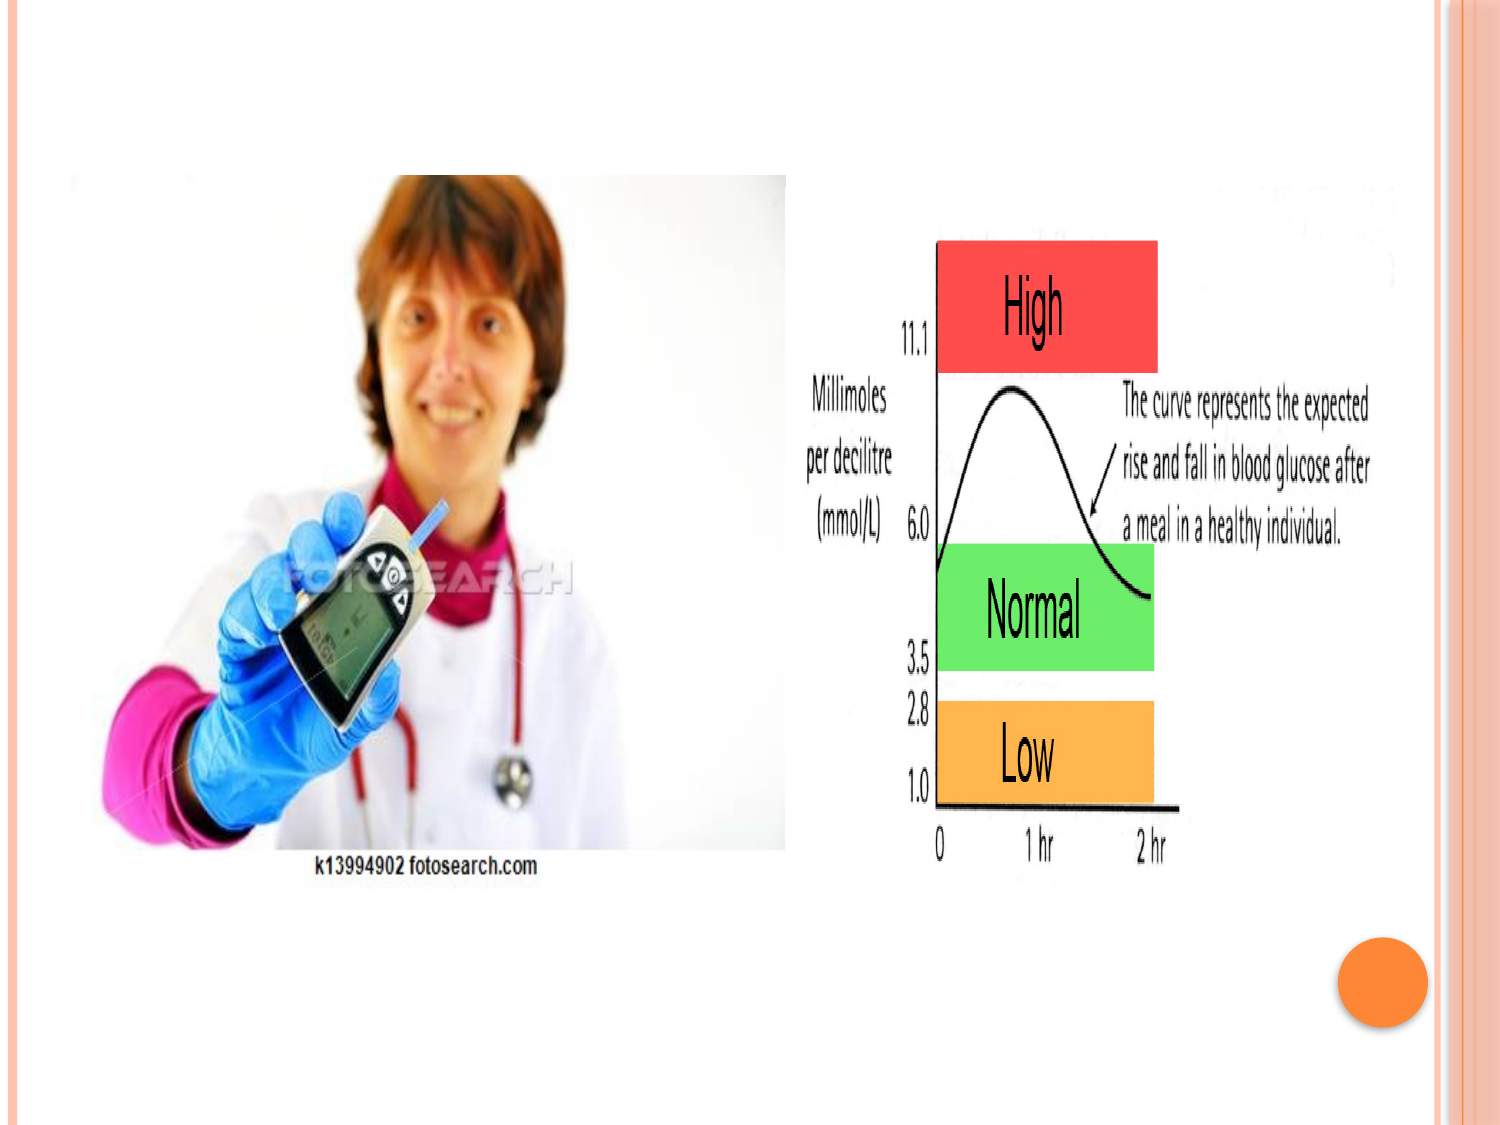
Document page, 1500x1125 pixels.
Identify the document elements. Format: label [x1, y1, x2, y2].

picture [69, 175, 1396, 892]
